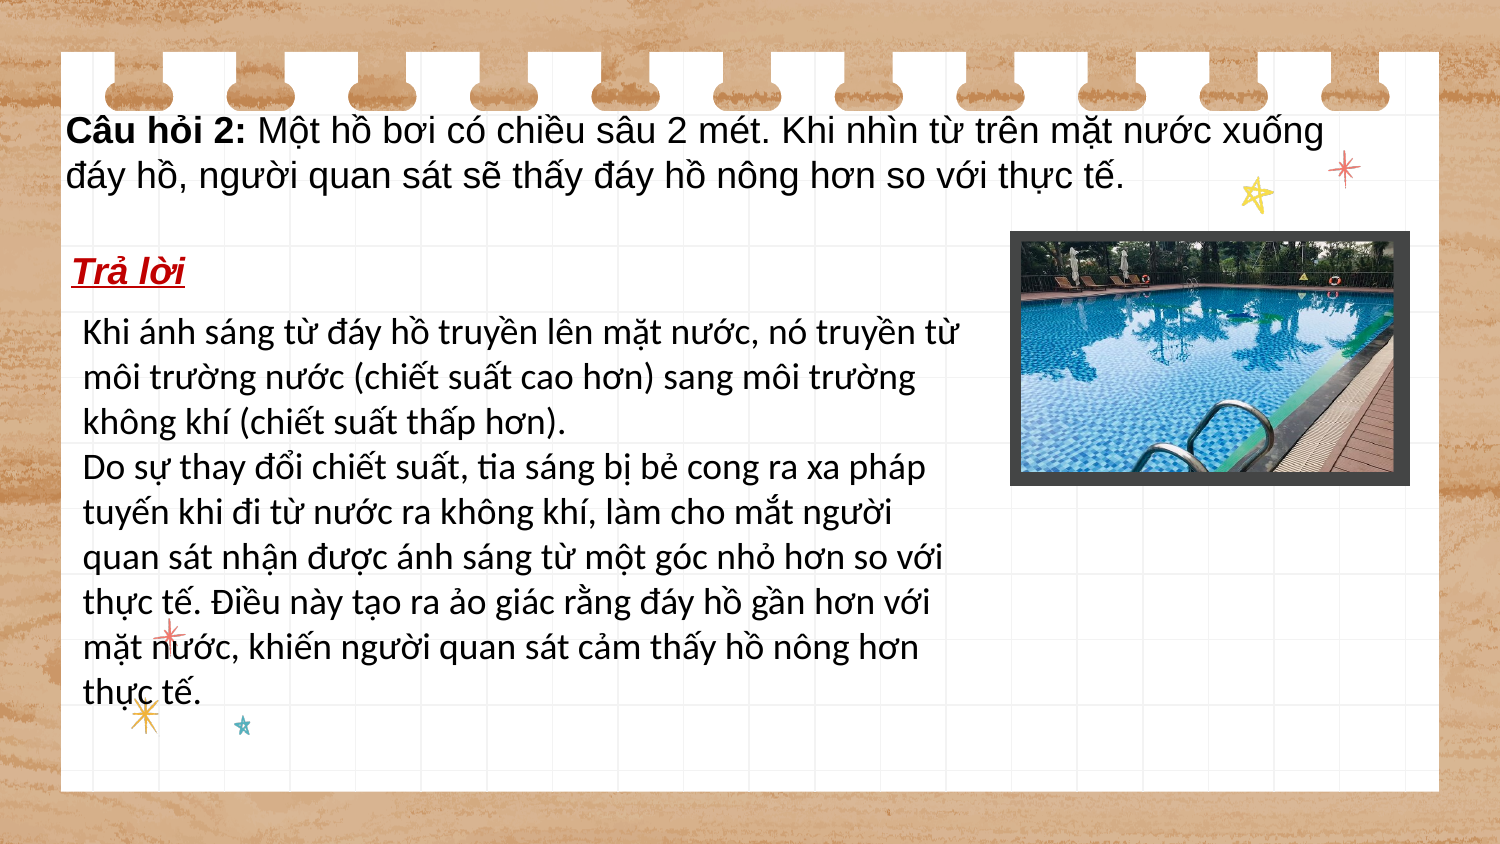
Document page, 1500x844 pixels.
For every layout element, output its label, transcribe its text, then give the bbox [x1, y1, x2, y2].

text_box Câu hỏi 2: Một hồ bơi có chiều sâu 2 mét. Khi nhìn từ trên mặt nước xuống đáy hồ, người quan sát sẽ thấy đáy hồ nông hơn so với thực tế. [50, 99, 1364, 204]
text_box Khi ánh sáng từ đáy hồ truyền lên mặt nước, nó truyền từ môi trường nước (chiết suất cao hơn) sang môi trường không khí (chiết suất thấp hơn). Do sự thay đổi chiết suất, tia sáng bị bẻ cong ra xa pháp tuyến khi đi từ nước ra không khí, làm cho mắt người quan sát nhận được ánh sáng từ một góc nhỏ hơn so với thực tế. Điều này tạo ra ảo giác rằng đáy hồ gần hơn với mặt nước, khiến người quan sát cảm thấy hồ nông hơn thực tế. [68, 299, 988, 720]
text_box Trả lời [52, 239, 204, 299]
picture [0, 0, 1500, 844]
